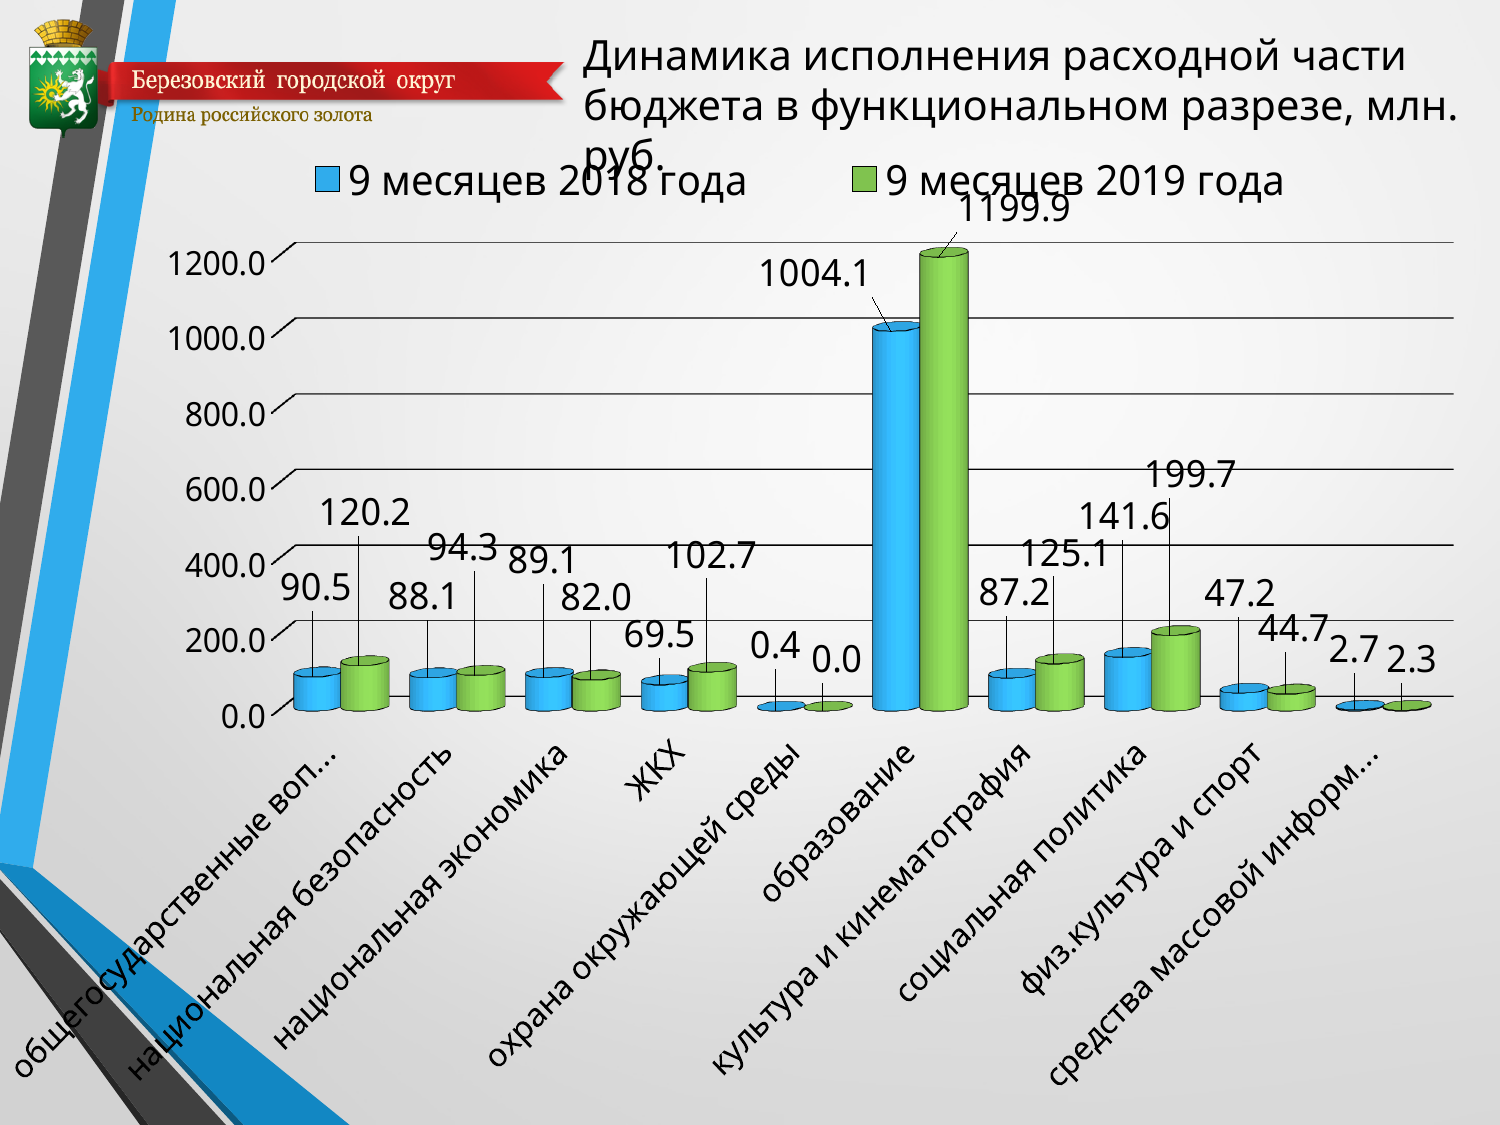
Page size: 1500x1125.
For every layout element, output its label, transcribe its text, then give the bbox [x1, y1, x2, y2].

chart [0, 126, 1500, 1125]
text_box Динамика исполнения расходной части бюджета в функциональном разрезе, млн. руб. [569, 21, 1490, 126]
picture [29, 18, 569, 138]
